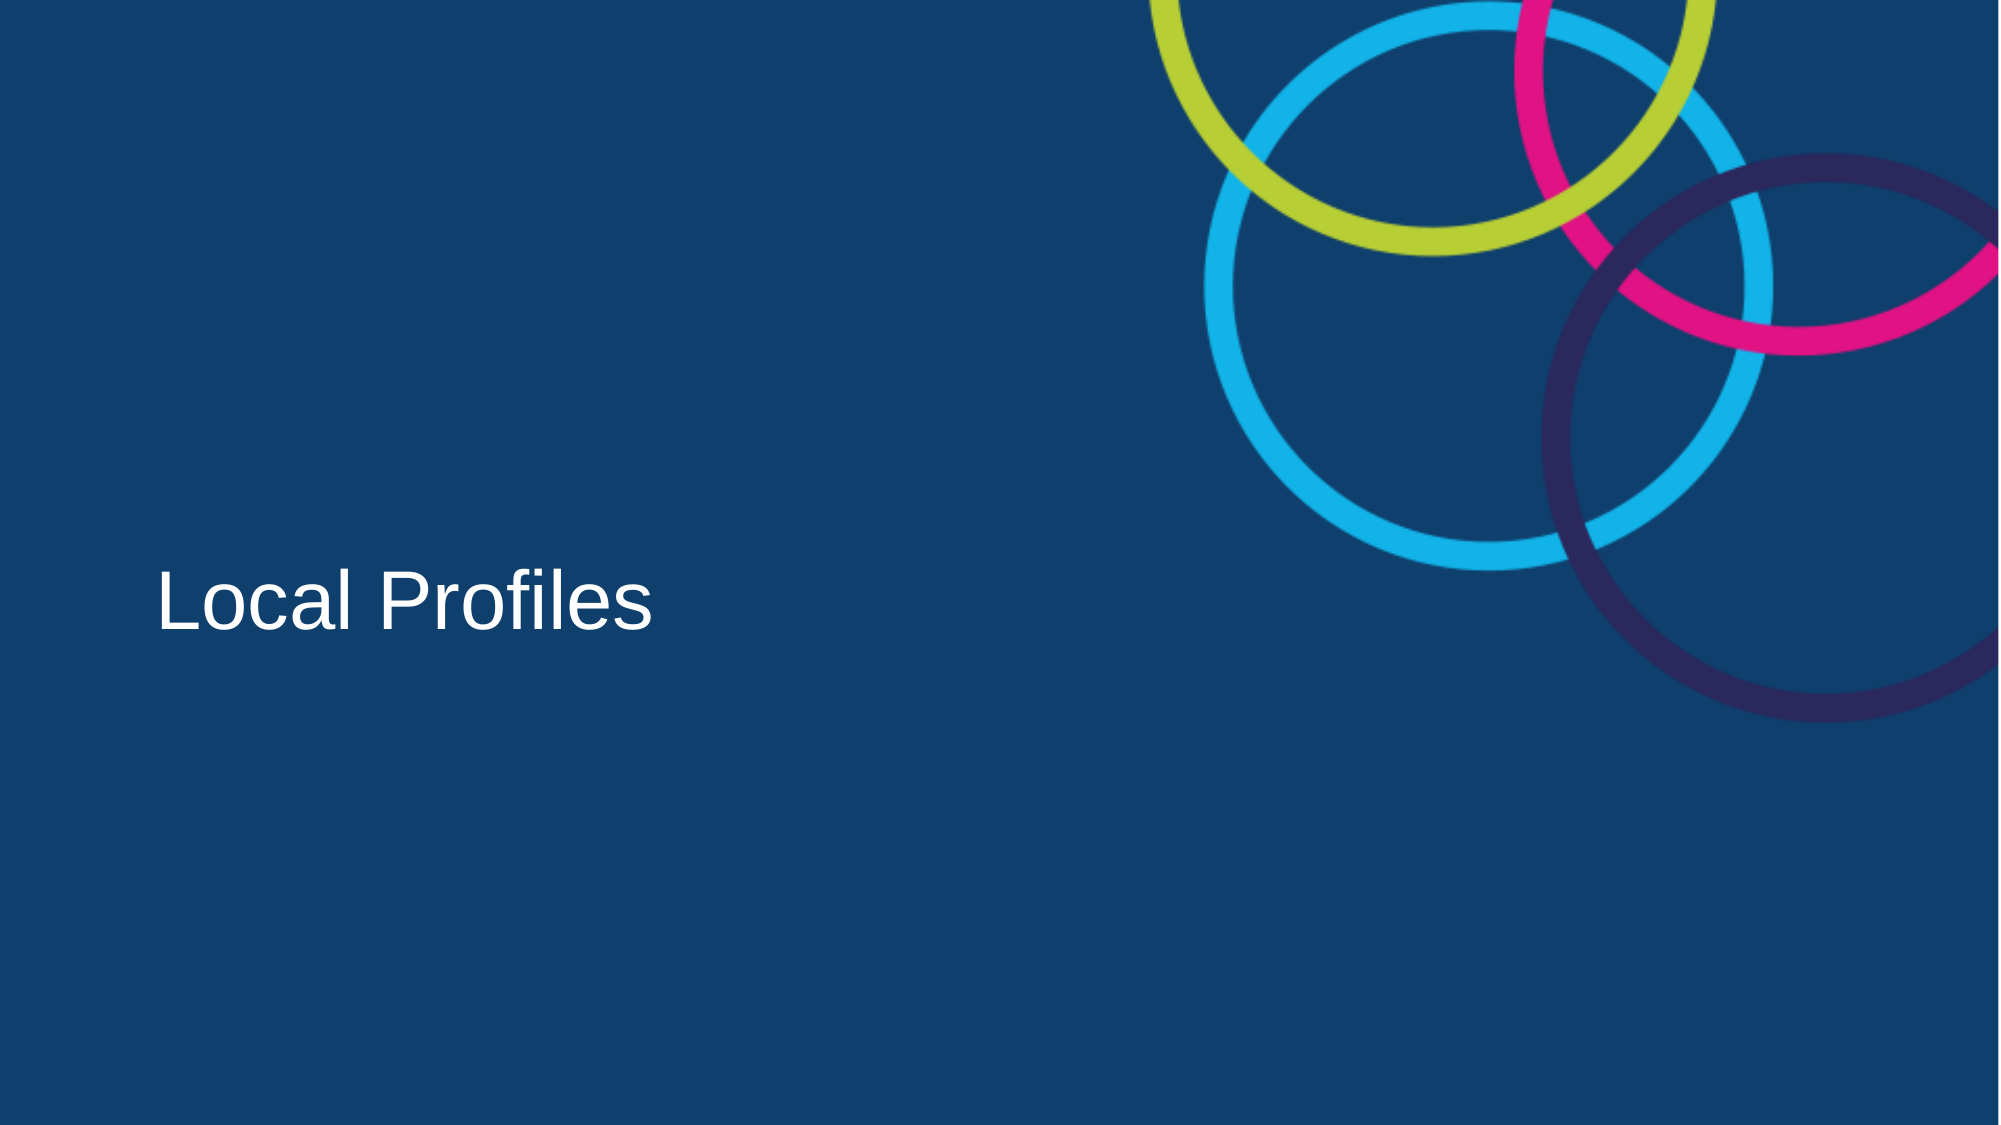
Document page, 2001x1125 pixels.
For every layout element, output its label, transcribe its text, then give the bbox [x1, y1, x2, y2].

picture [0, 0, 1999, 1125]
subtitle Local Profiles [140, 231, 1640, 974]
